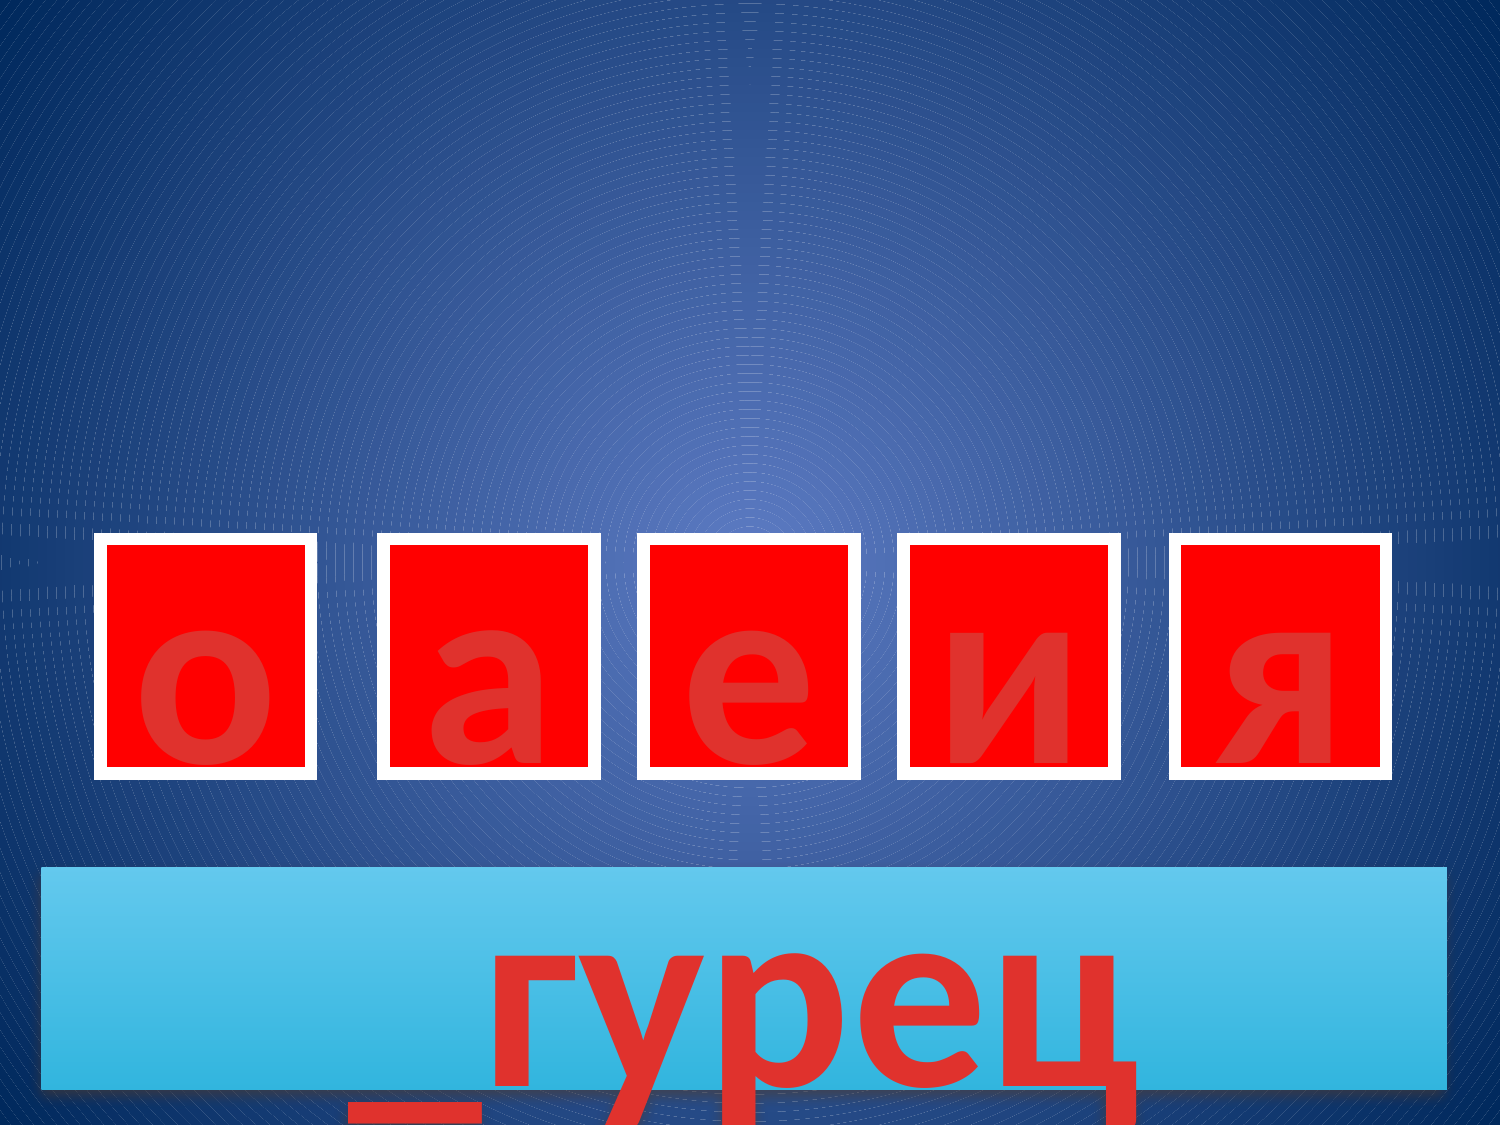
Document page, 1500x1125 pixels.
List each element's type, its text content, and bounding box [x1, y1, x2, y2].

text_box _гурец [41, 867, 1447, 1090]
text_box о [100, 538, 312, 774]
text_box а [383, 538, 595, 774]
text_box е [643, 538, 855, 774]
text_box и [903, 538, 1115, 774]
text_box я [1175, 538, 1387, 774]
